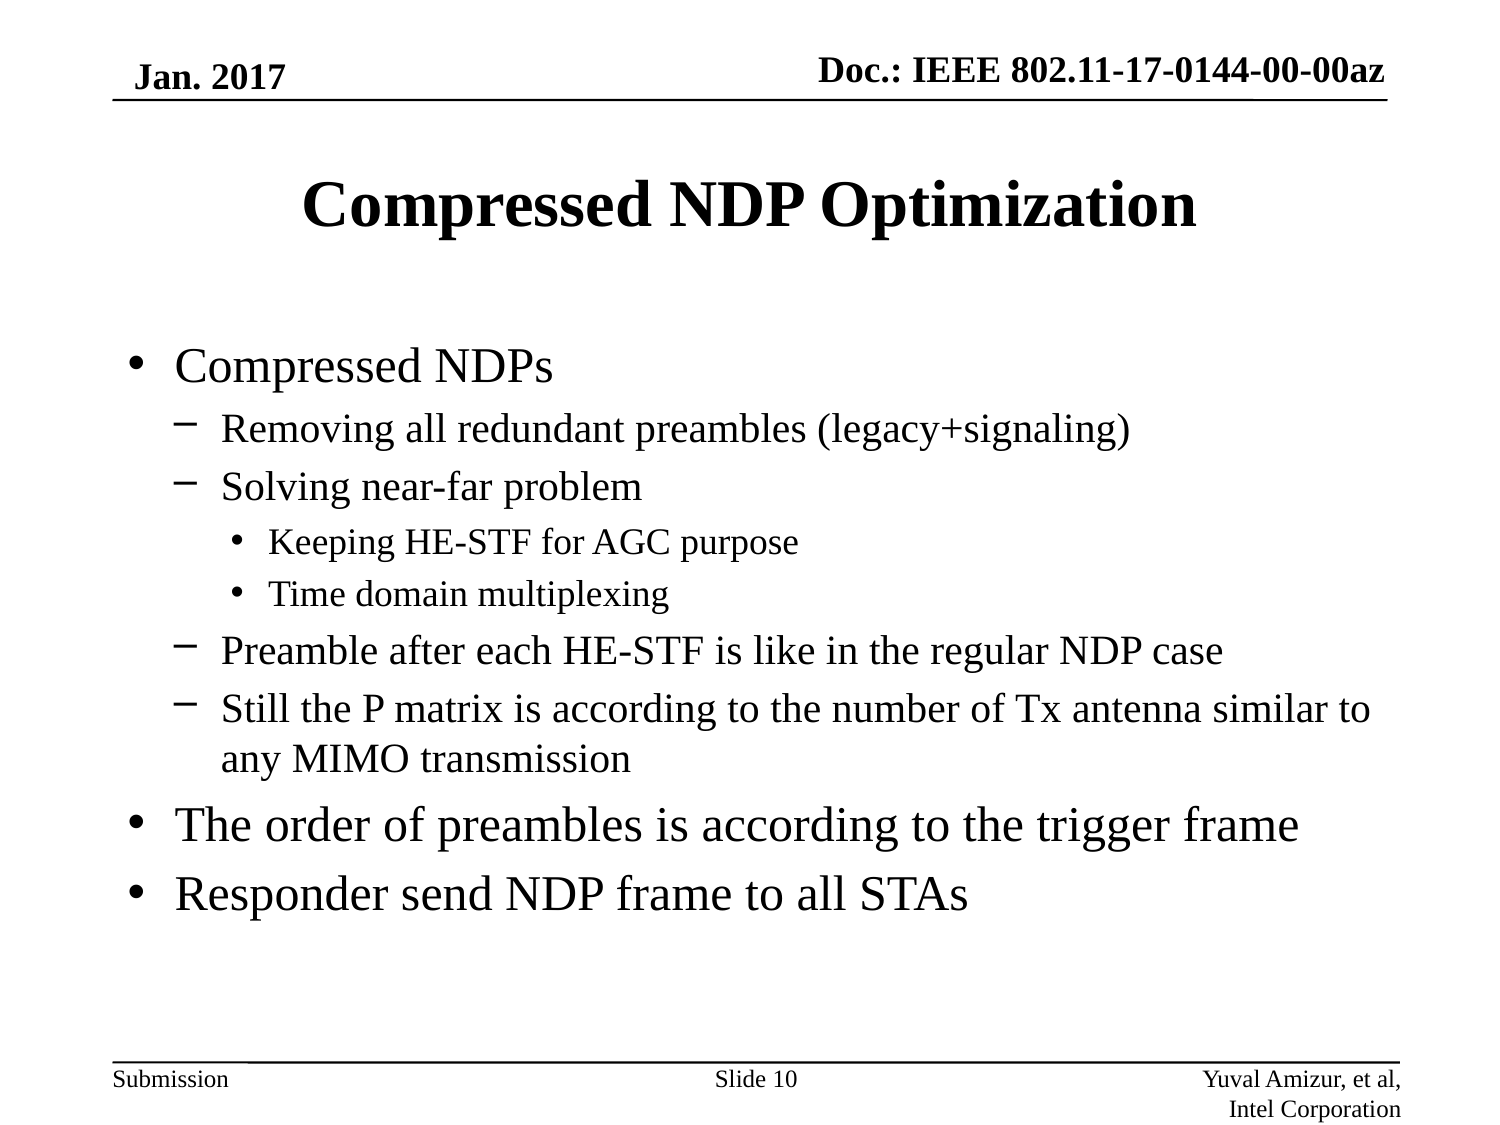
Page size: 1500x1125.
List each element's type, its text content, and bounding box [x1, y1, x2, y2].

slide_number Slide 10 [712, 1061, 800, 1093]
list Compressed NDPs Removing all redundant preambles (legacy+signaling) Solving near-far problem Keeping HE-STF for AGC purpose Time domain multiplexing Preamble after each HE-STF is like in the regular NDP case Still the P matrix is according to the number of Tx antenna similar to any MIMO transmission The order of preambles is according to the trigger frame Responder send NDP frame to all STAs [112, 324, 1388, 1000]
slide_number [119, 45, 340, 91]
title Compressed NDP Optimization [112, 112, 1388, 288]
footer Yuval Amizur, et al, Intel Corporation [1171, 1061, 1402, 1093]
